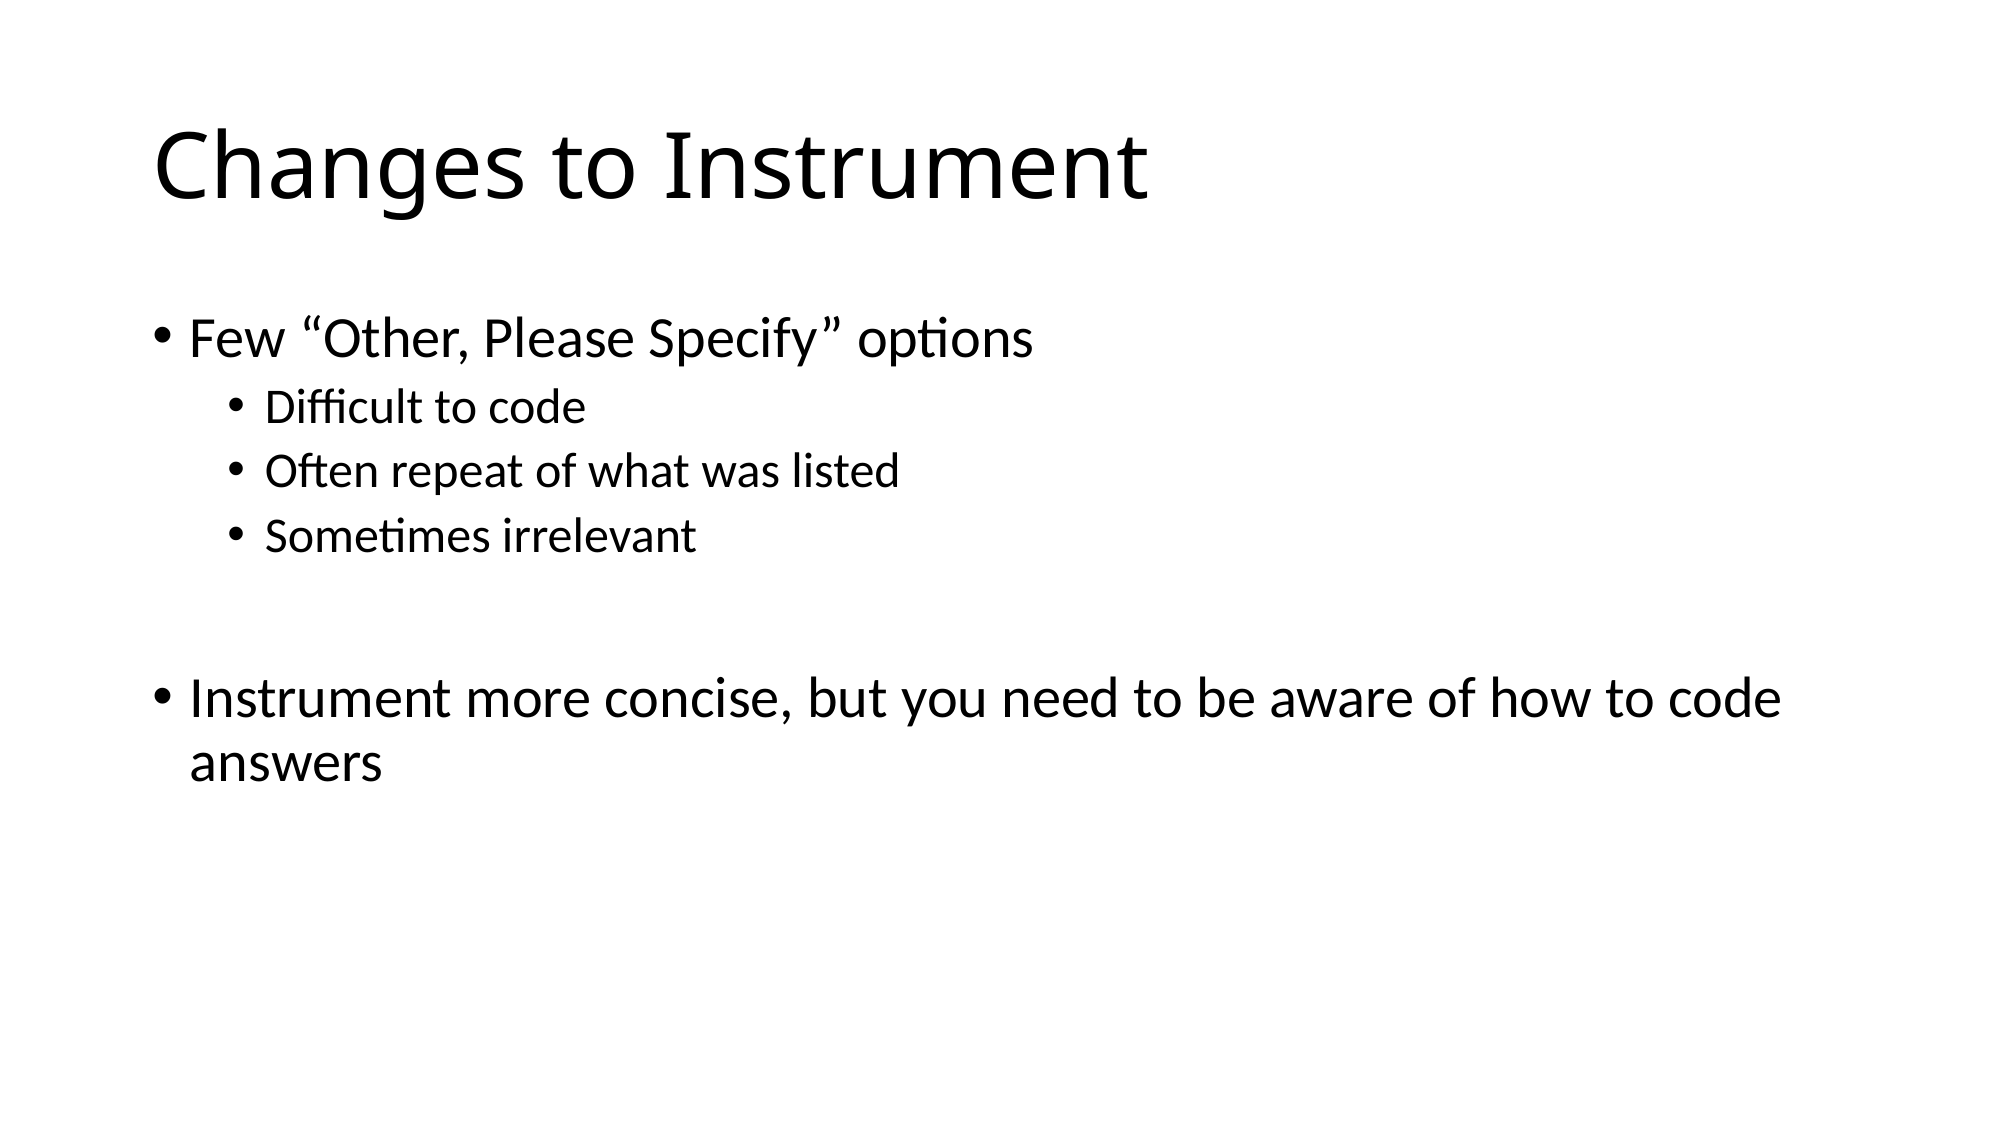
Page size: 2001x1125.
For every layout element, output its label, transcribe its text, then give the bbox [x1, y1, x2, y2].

title Changes to Instrument [137, 59, 1863, 278]
list Few “Other, Please Specify” options Difficult to code Often repeat of what was listed Sometimes irrelevant Instrument more concise, but you need to be aware of how to code answers [137, 299, 1863, 1014]
